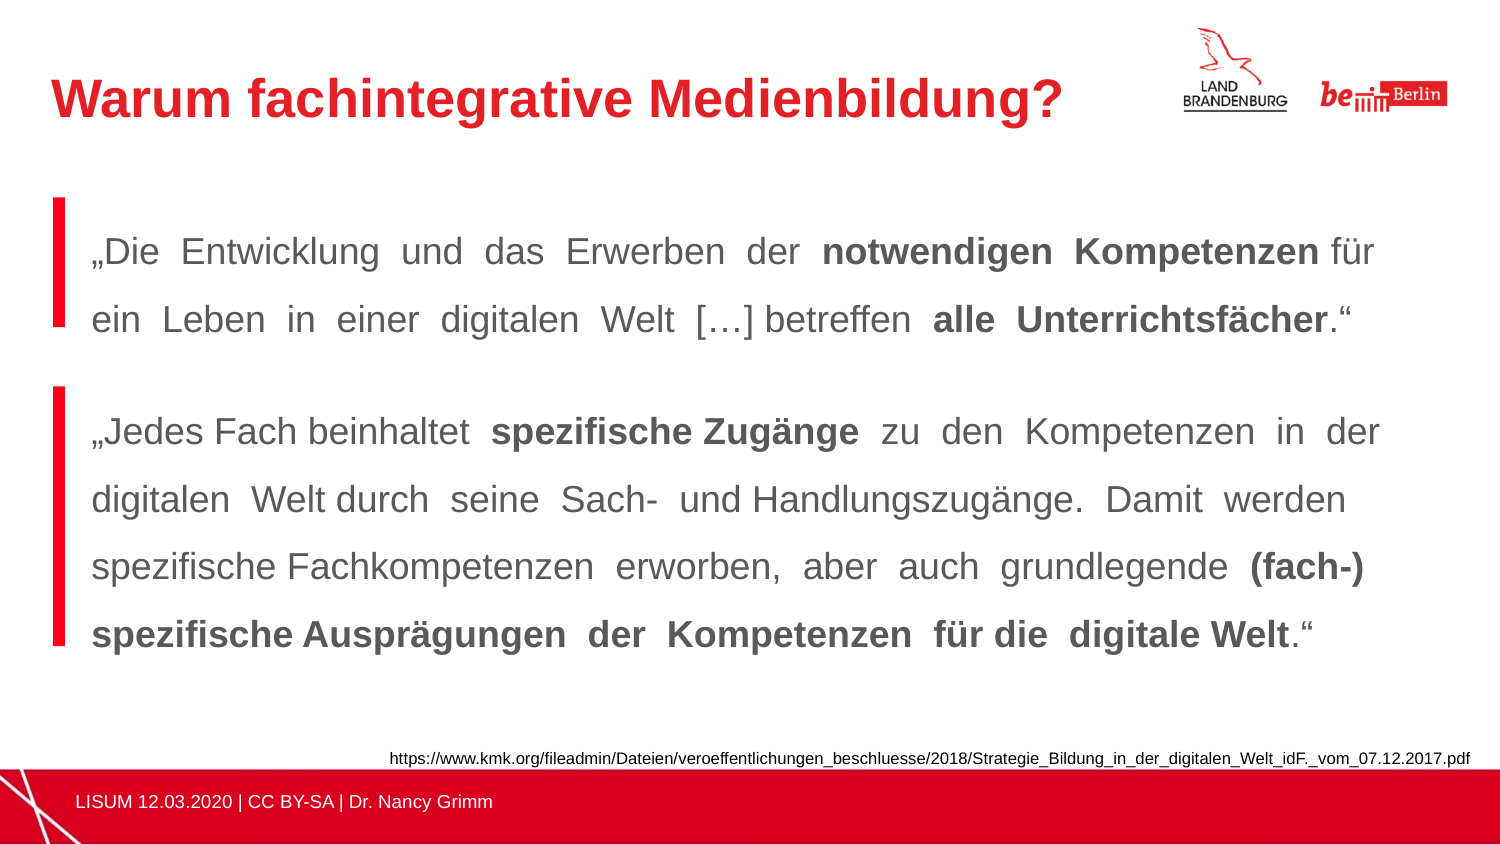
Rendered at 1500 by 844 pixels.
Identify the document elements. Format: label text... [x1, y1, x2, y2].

text_box Warum fachintegrative Medienbildung? [36, 55, 1447, 149]
text_box LISUM 12.03.2020 | CC BY-SA | Dr. Nancy Grimm [60, 782, 1093, 827]
text_box https://www.kmk.org/fileadmin/Dateien/veroeffentlichungen_beschluesse/2018/Strategie_Bildung_in_der_digitalen_Welt_idF._vom_07.12.2017.pdf [265, 740, 1492, 776]
picture [1139, 0, 1492, 149]
text_box [51, 384, 67, 648]
text_box „Die Entwicklung und das Erwerben der notwendigen Kompetenzen für ein Leben in einer digitalen Welt […] betreffen alle Unterrichtsfächer.“ „Jedes Fach beinhaltet spezifische Zugänge zu den Kompetenzen in der digitalen Welt durch seine Sach- und Handlungszugänge. Damit werden spezifische Fachkompetenzen erworben, aber auch grundlegende (fach-) spezifische Ausprägungen der Kompetenzen für die digitale Welt.“ [76, 197, 1422, 706]
picture [0, 769, 1500, 844]
text_box [51, 195, 67, 329]
